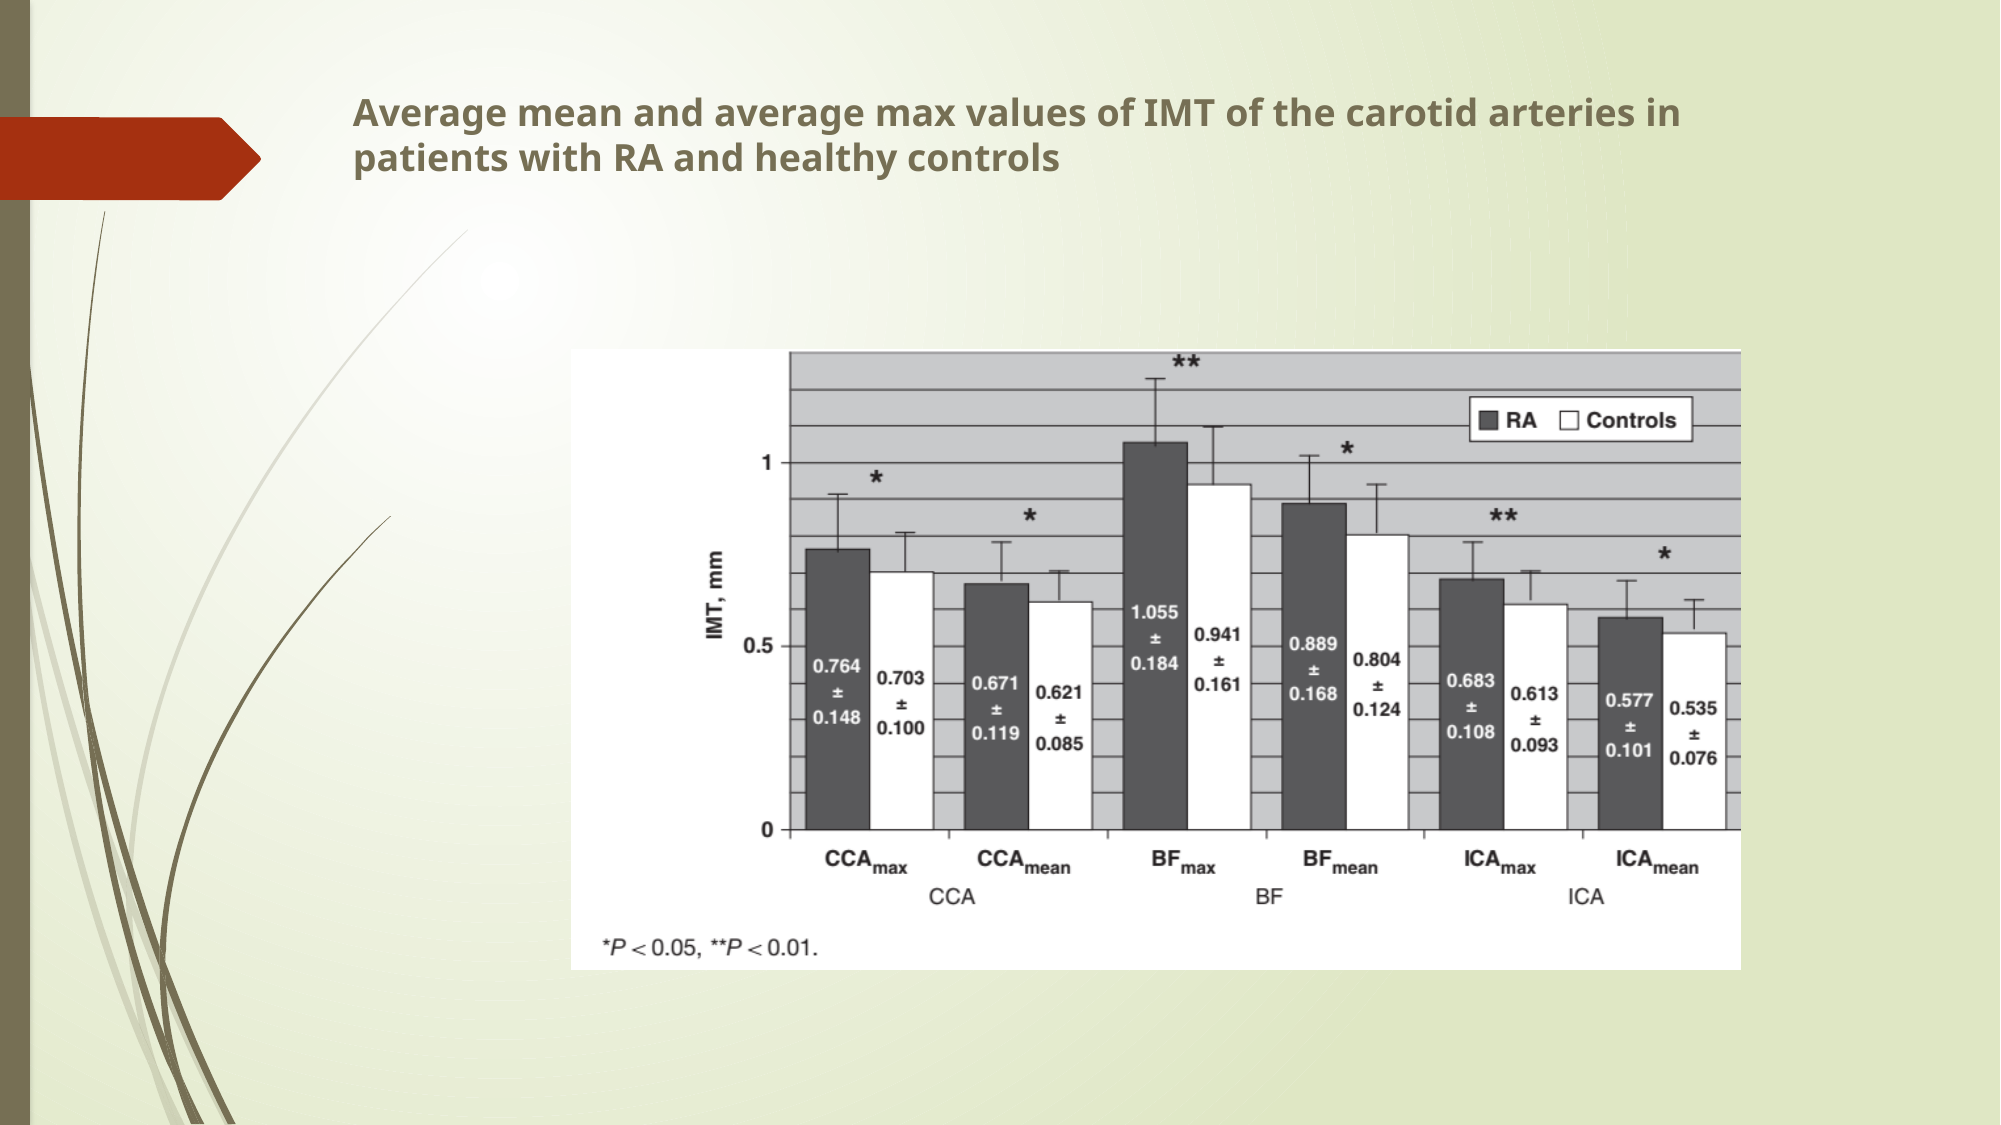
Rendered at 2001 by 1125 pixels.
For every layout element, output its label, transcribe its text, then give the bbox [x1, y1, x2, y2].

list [570, 349, 1742, 971]
title Average mean and average max values of IMT of the carotid arteries in patients with RA and healthy controls [337, 81, 1776, 293]
